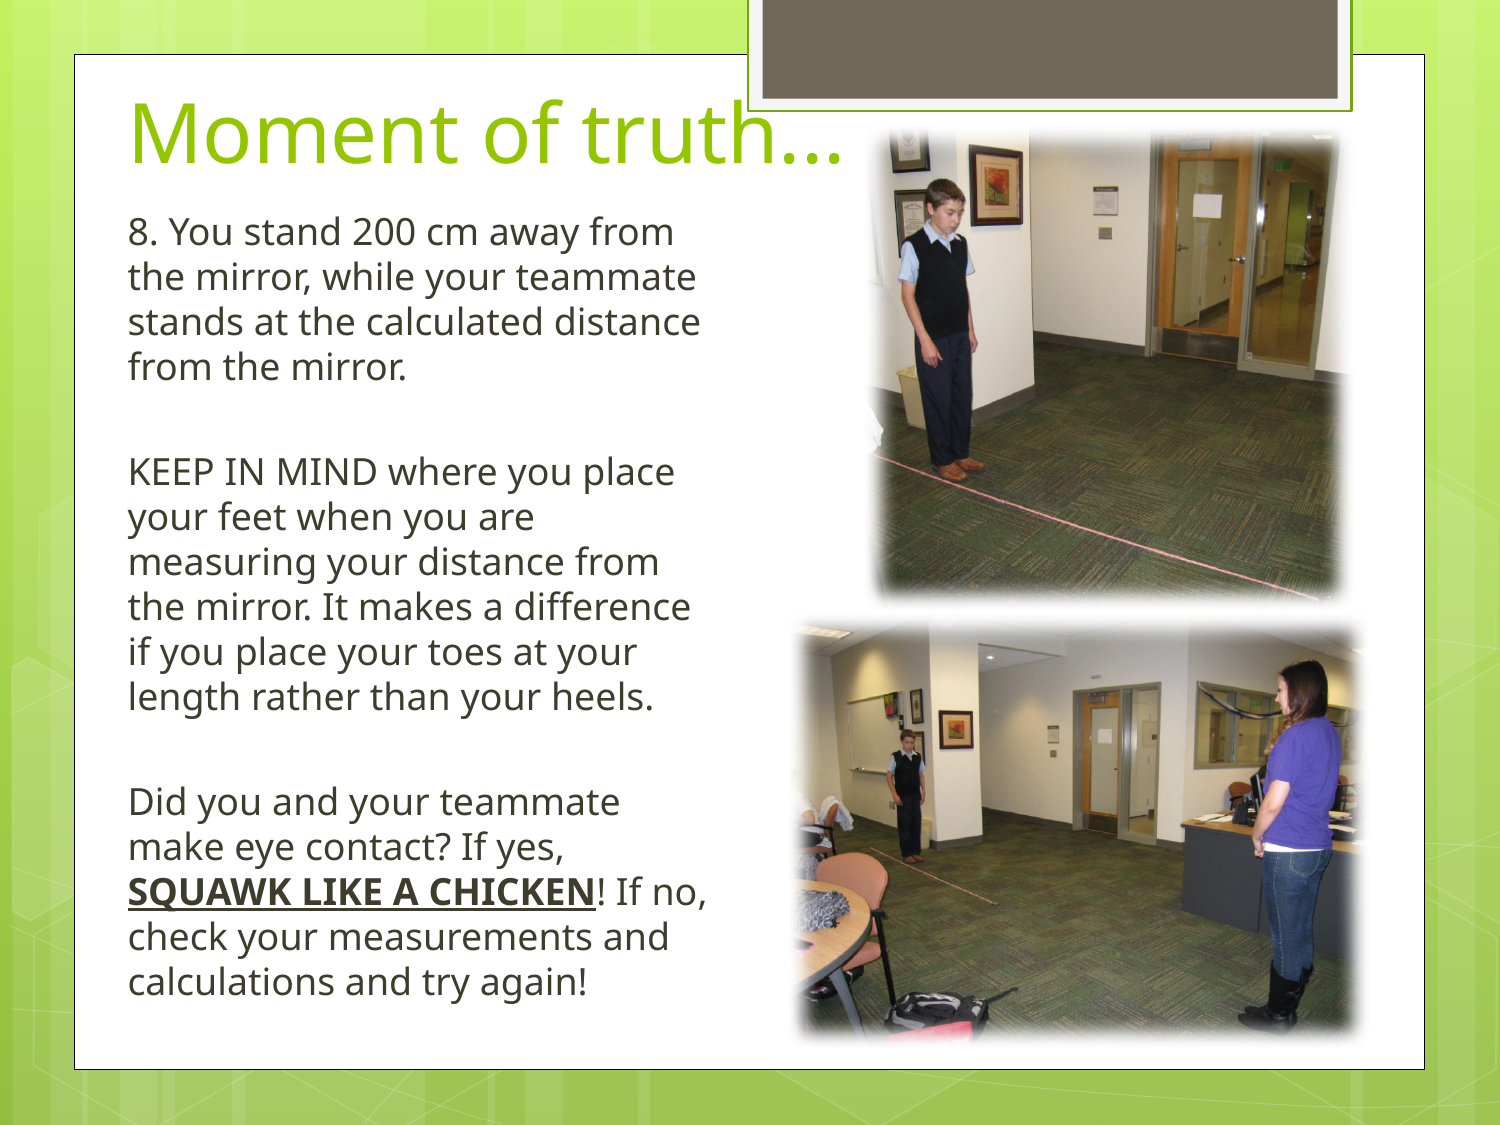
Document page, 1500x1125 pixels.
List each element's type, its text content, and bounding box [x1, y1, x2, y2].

picture [787, 612, 1370, 1050]
list 8. You stand 200 cm away from the mirror, while your teammate stands at the calculated distance from the mirror. KEEP IN MIND where you place your feet when you are measuring your distance from the mirror. It makes a difference if you place your toes at your length rather than your heels. Did you and your teammate make eye contact? If yes, SQUAWK LIKE A CHICKEN! If no, check your measurements and calculations and try again! [112, 200, 725, 1049]
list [863, 124, 1355, 610]
title Moment of truth... [112, 0, 1265, 188]
